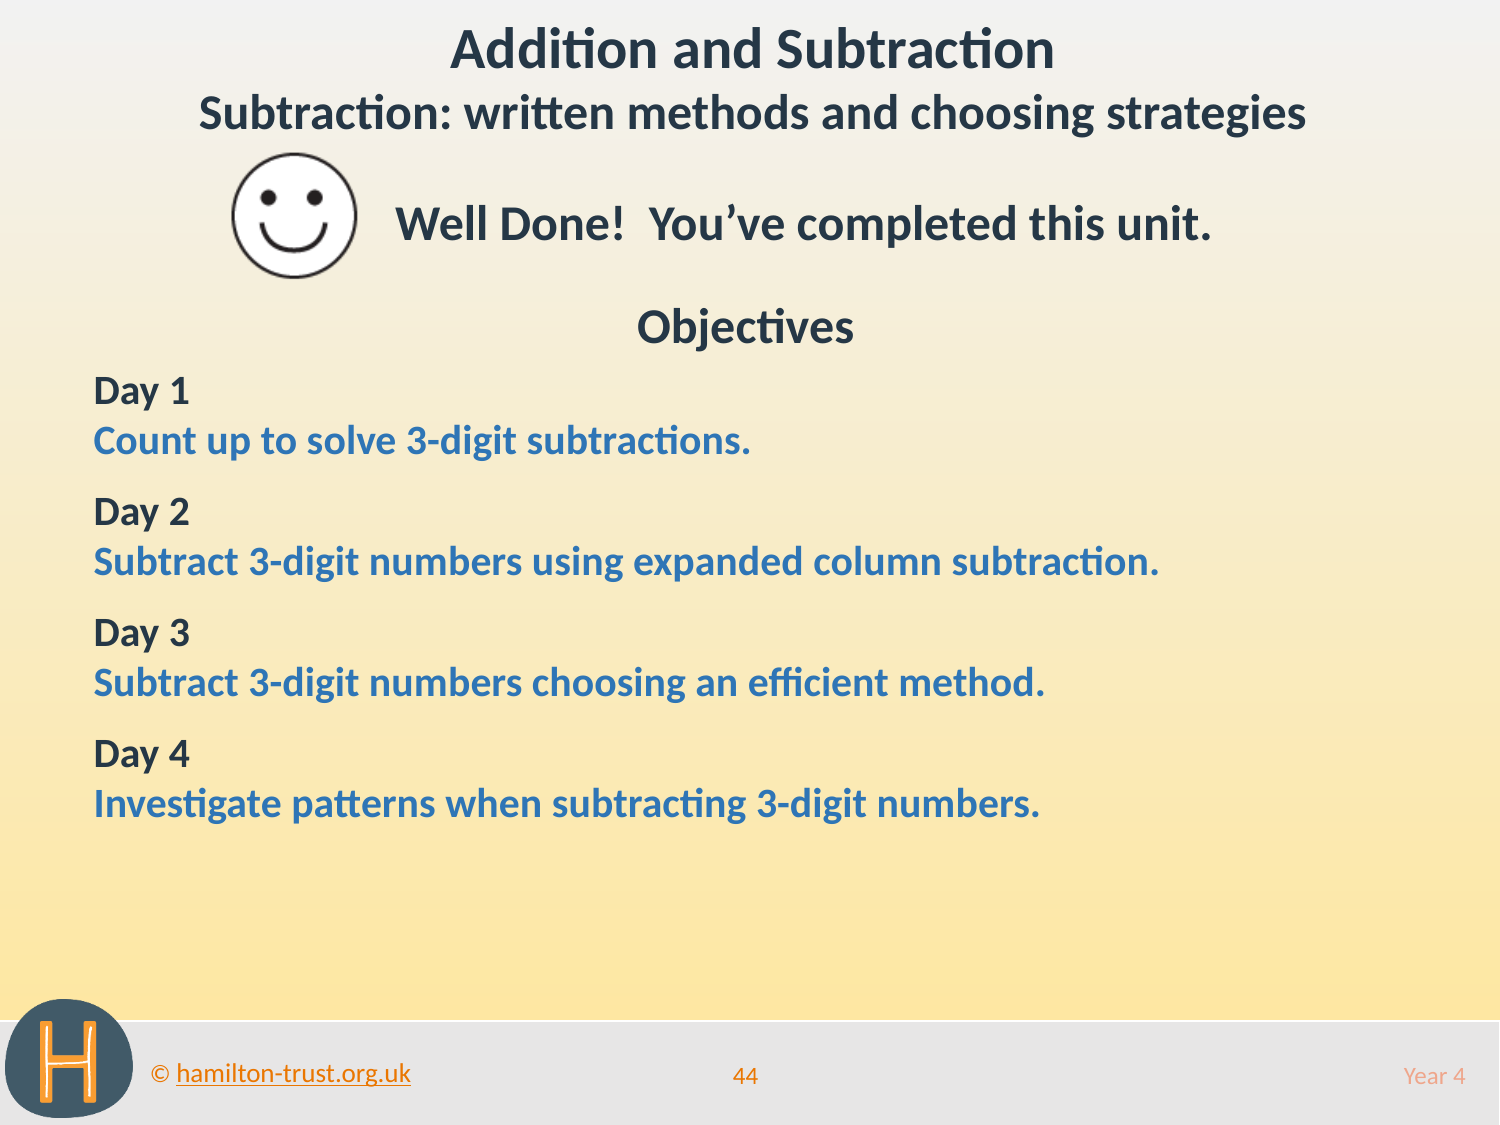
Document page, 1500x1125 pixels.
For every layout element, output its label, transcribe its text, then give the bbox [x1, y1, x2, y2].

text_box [213, 131, 1255, 298]
slide_number 44 [686, 1044, 805, 1105]
text_box Objectives Day 1 Count up to solve 3-digit subtractions. Day 2 Subtract 3-digit numbers using expanded column subtraction. Day 3 Subtract 3-digit numbers choosing an efficient method. Day 4 Investigate patterns when subtracting 3-digit numbers. [78, 285, 1413, 833]
picture [5, 999, 133, 1118]
text_box Addition and Subtraction Subtraction: written methods and choosing strategies [94, 2, 1413, 148]
footer Year 4 [975, 1044, 1482, 1105]
